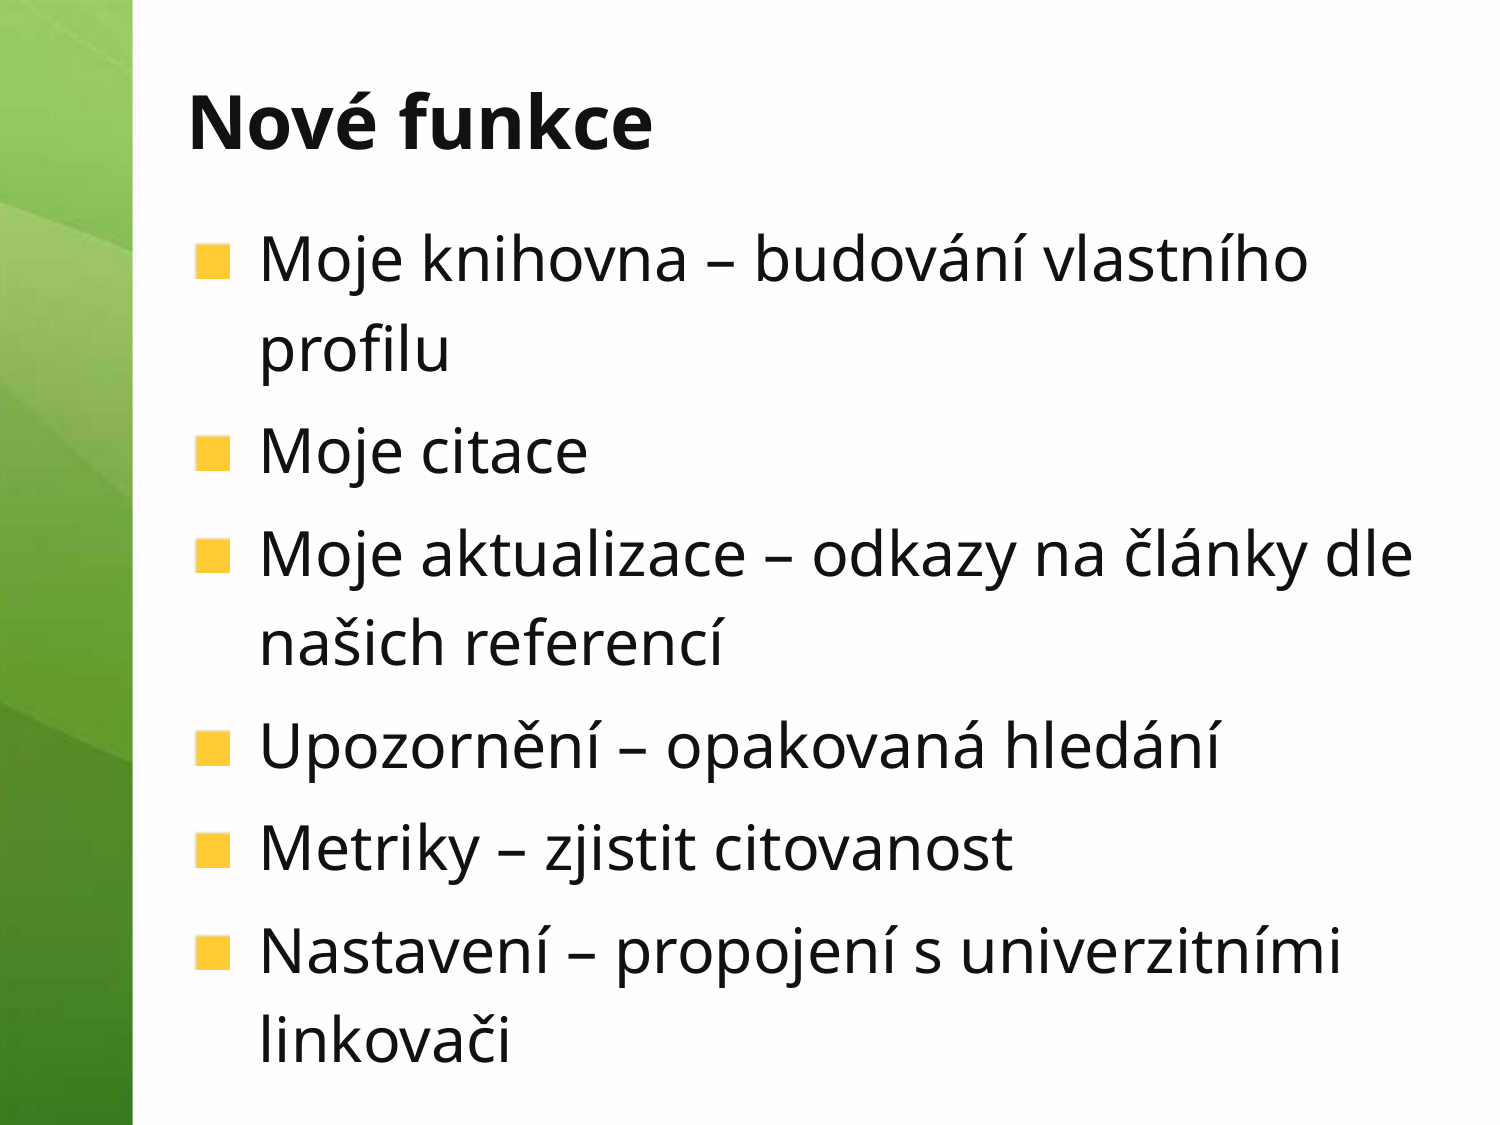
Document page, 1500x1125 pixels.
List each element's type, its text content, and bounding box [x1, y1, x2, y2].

title Nové funkce [171, 77, 1447, 161]
list Moje knihovna – budování vlastního profilu Moje citace Moje aktualizace – odkazy na články dle našich referencí Upozornění – opakovaná hledání Metriky – zjistit citovanost Nastavení – propojení s univerzitními linkovači [171, 196, 1447, 1094]
picture [0, 0, 1500, 1125]
